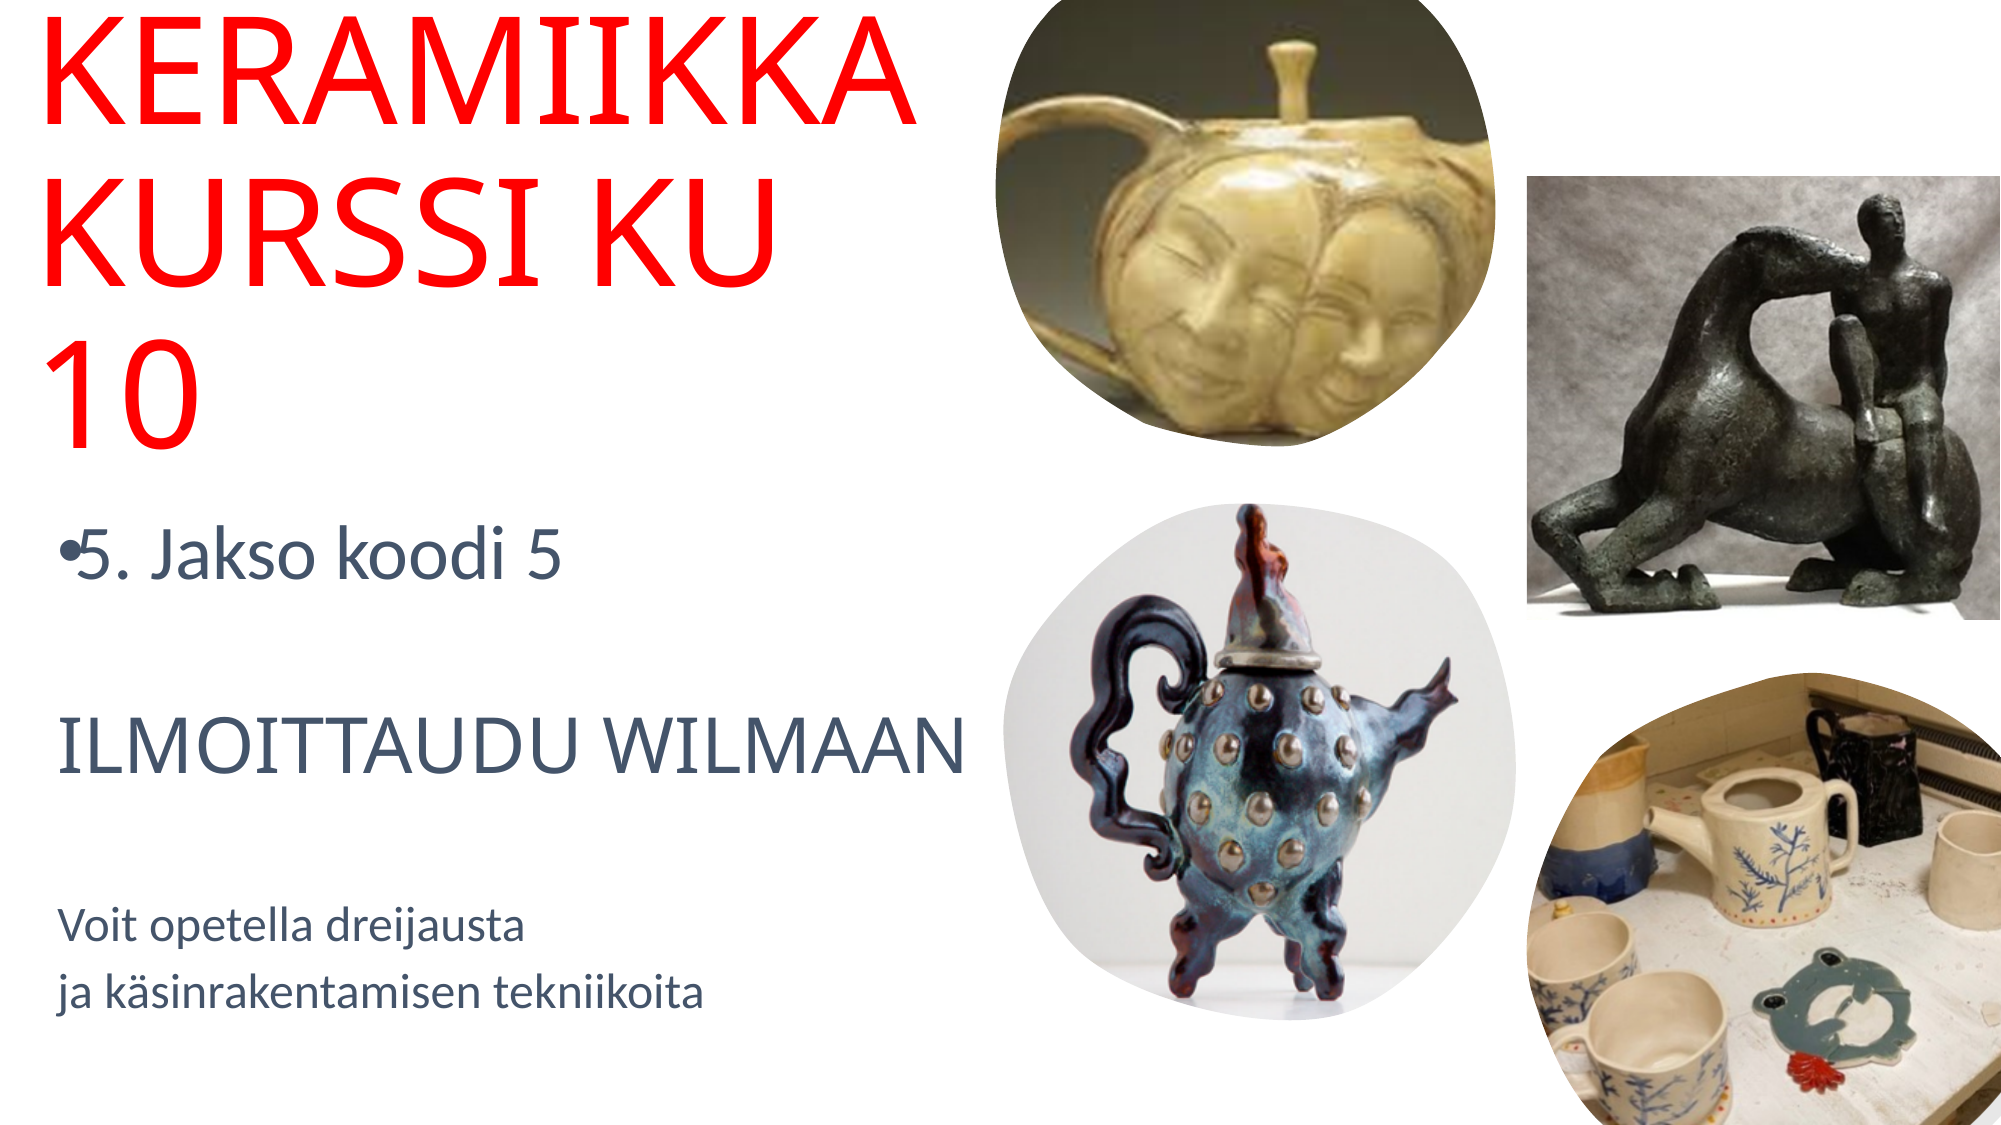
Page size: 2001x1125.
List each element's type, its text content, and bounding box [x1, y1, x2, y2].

picture [1526, 176, 2000, 620]
subtitle 5. Jakso koodi 5 ILMOITTAUDU WILMAAN Voit opetella dreijausta ja käsinrakentamisen tekniikoita [42, 476, 987, 1085]
picture [1526, 672, 2001, 1125]
title KERAMIIKKAKURSSI KU 10 [18, 28, 974, 447]
picture [1003, 503, 1516, 1021]
picture [995, 0, 1496, 447]
